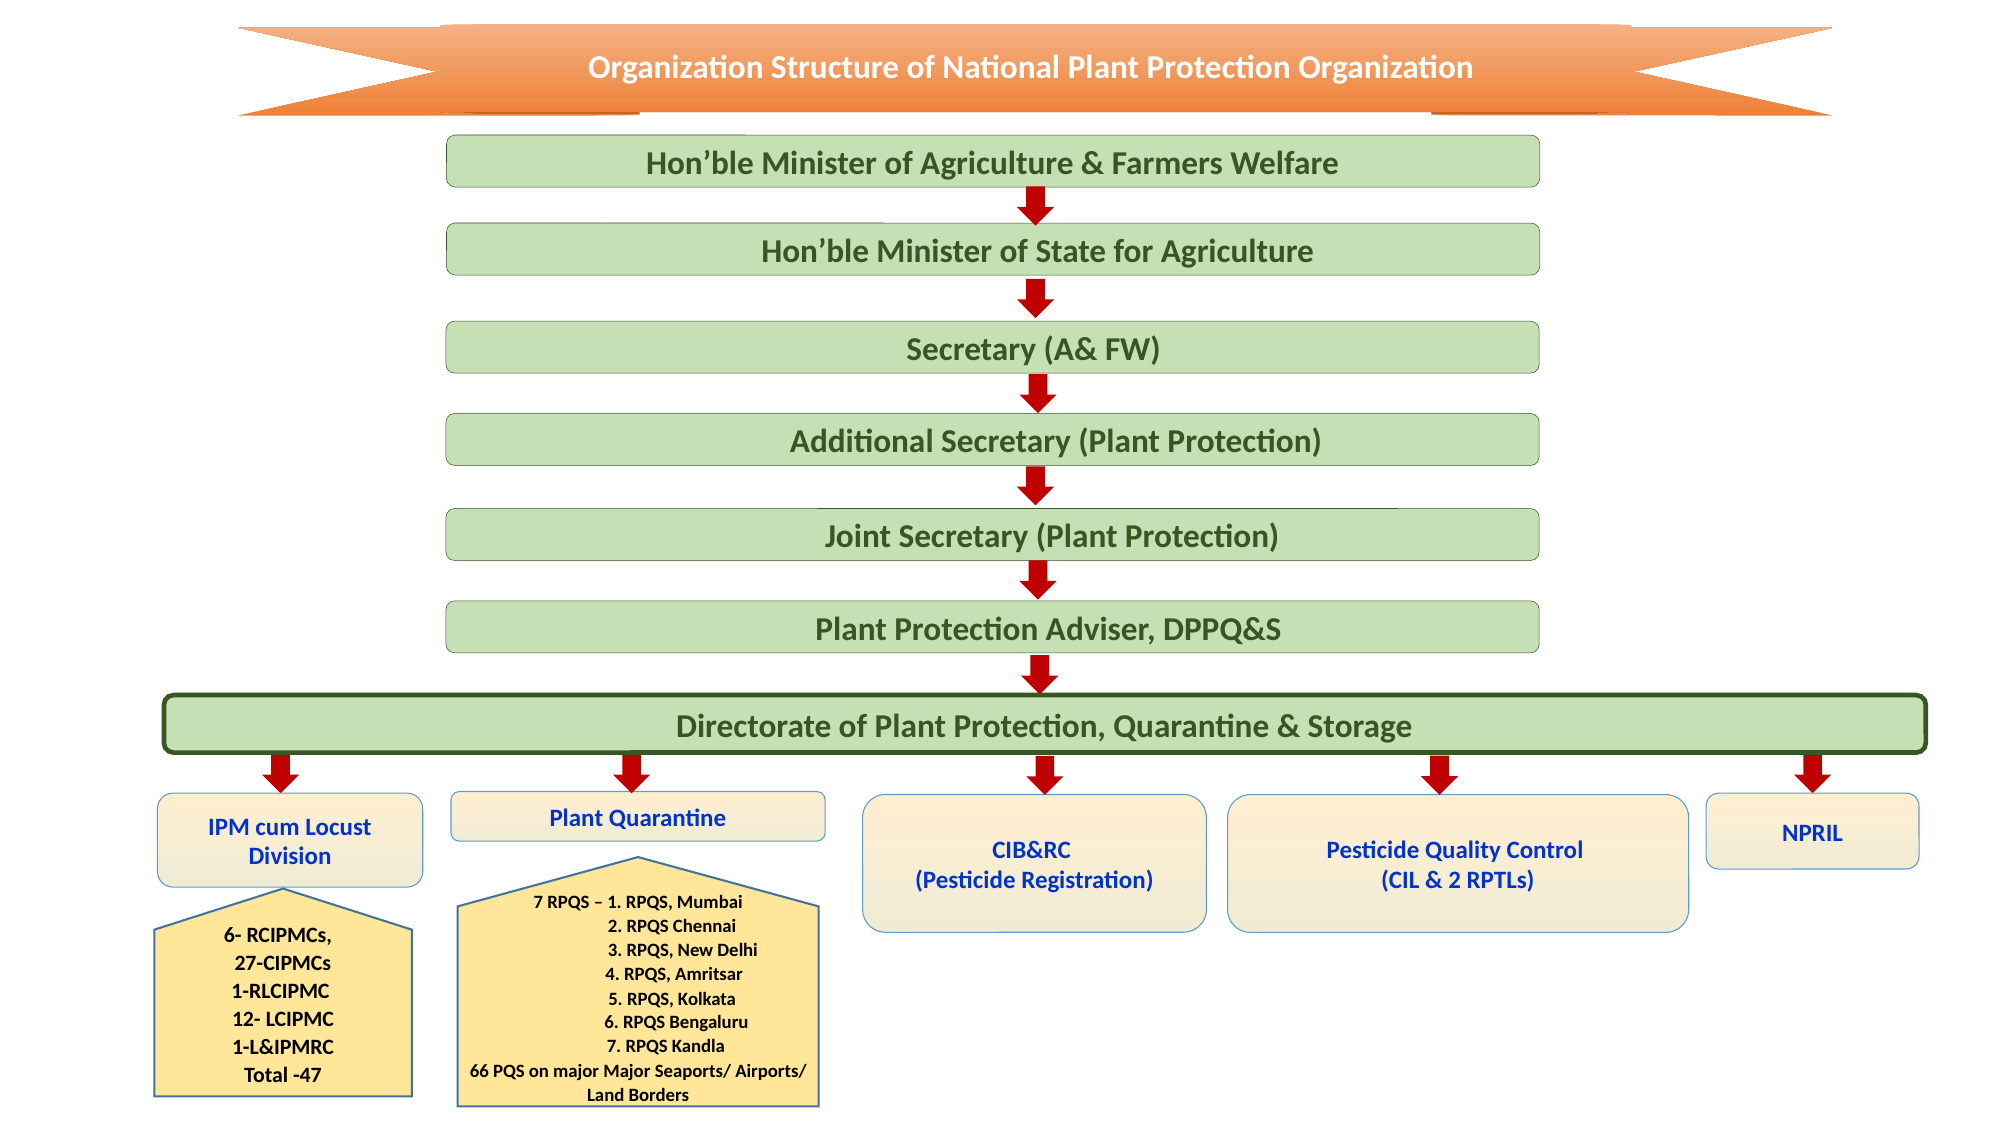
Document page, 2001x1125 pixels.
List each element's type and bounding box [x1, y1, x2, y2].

text_box [154, 24, 1926, 1125]
